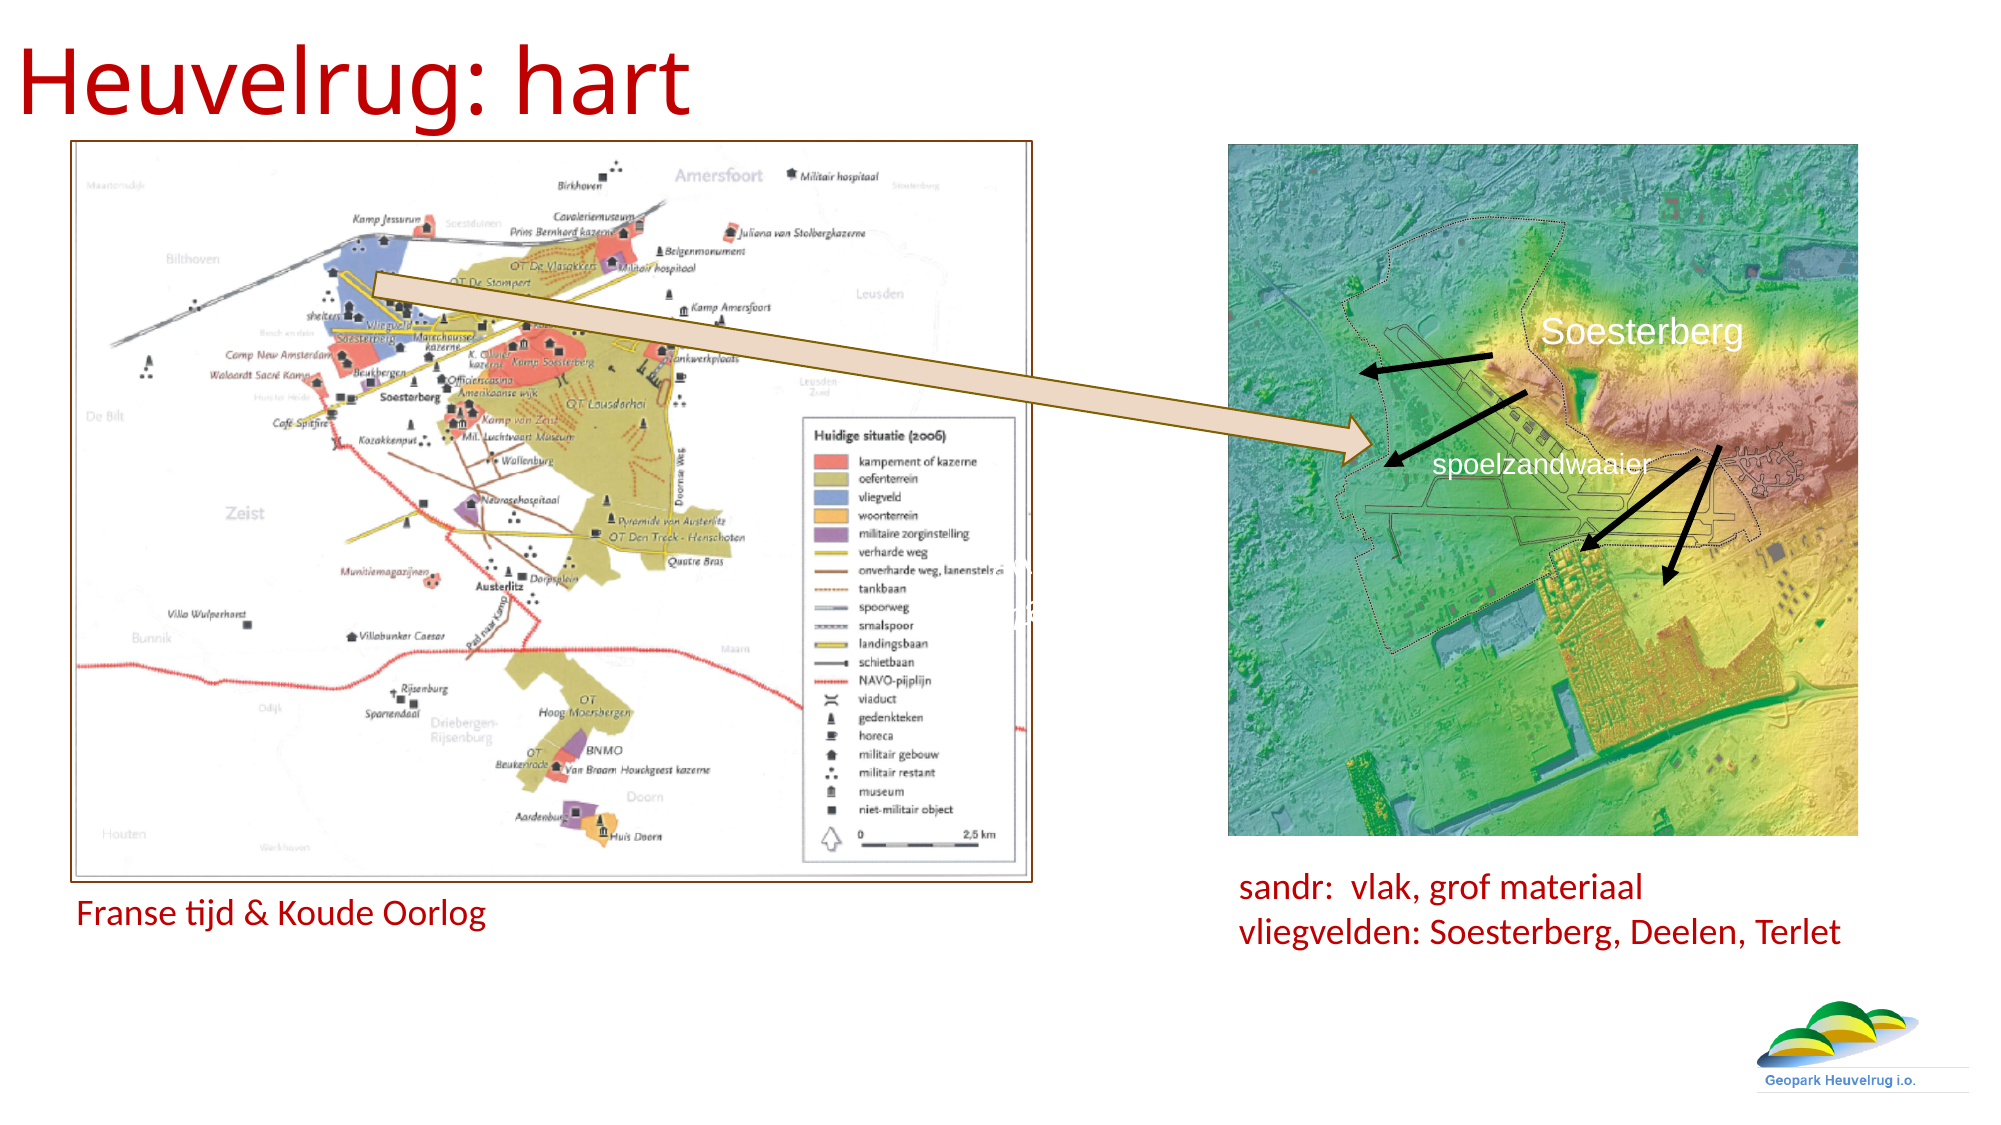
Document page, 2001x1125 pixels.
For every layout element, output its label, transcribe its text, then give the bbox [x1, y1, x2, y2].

picture [181, 32, 921, 991]
text_box sandr: vlak, grof materiaal vliegvelden: Soesterberg, Deelen, Terlet [1224, 854, 1866, 960]
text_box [1228, 144, 1859, 836]
text_box duinen van stuifzand [921, 437, 1228, 680]
text_box Heuvelrug: hart [0, 15, 708, 141]
text_box [921, 358, 1228, 436]
picture [1756, 1001, 1969, 1096]
text_box Franse tijd & Koude Oorlog [61, 880, 181, 941]
